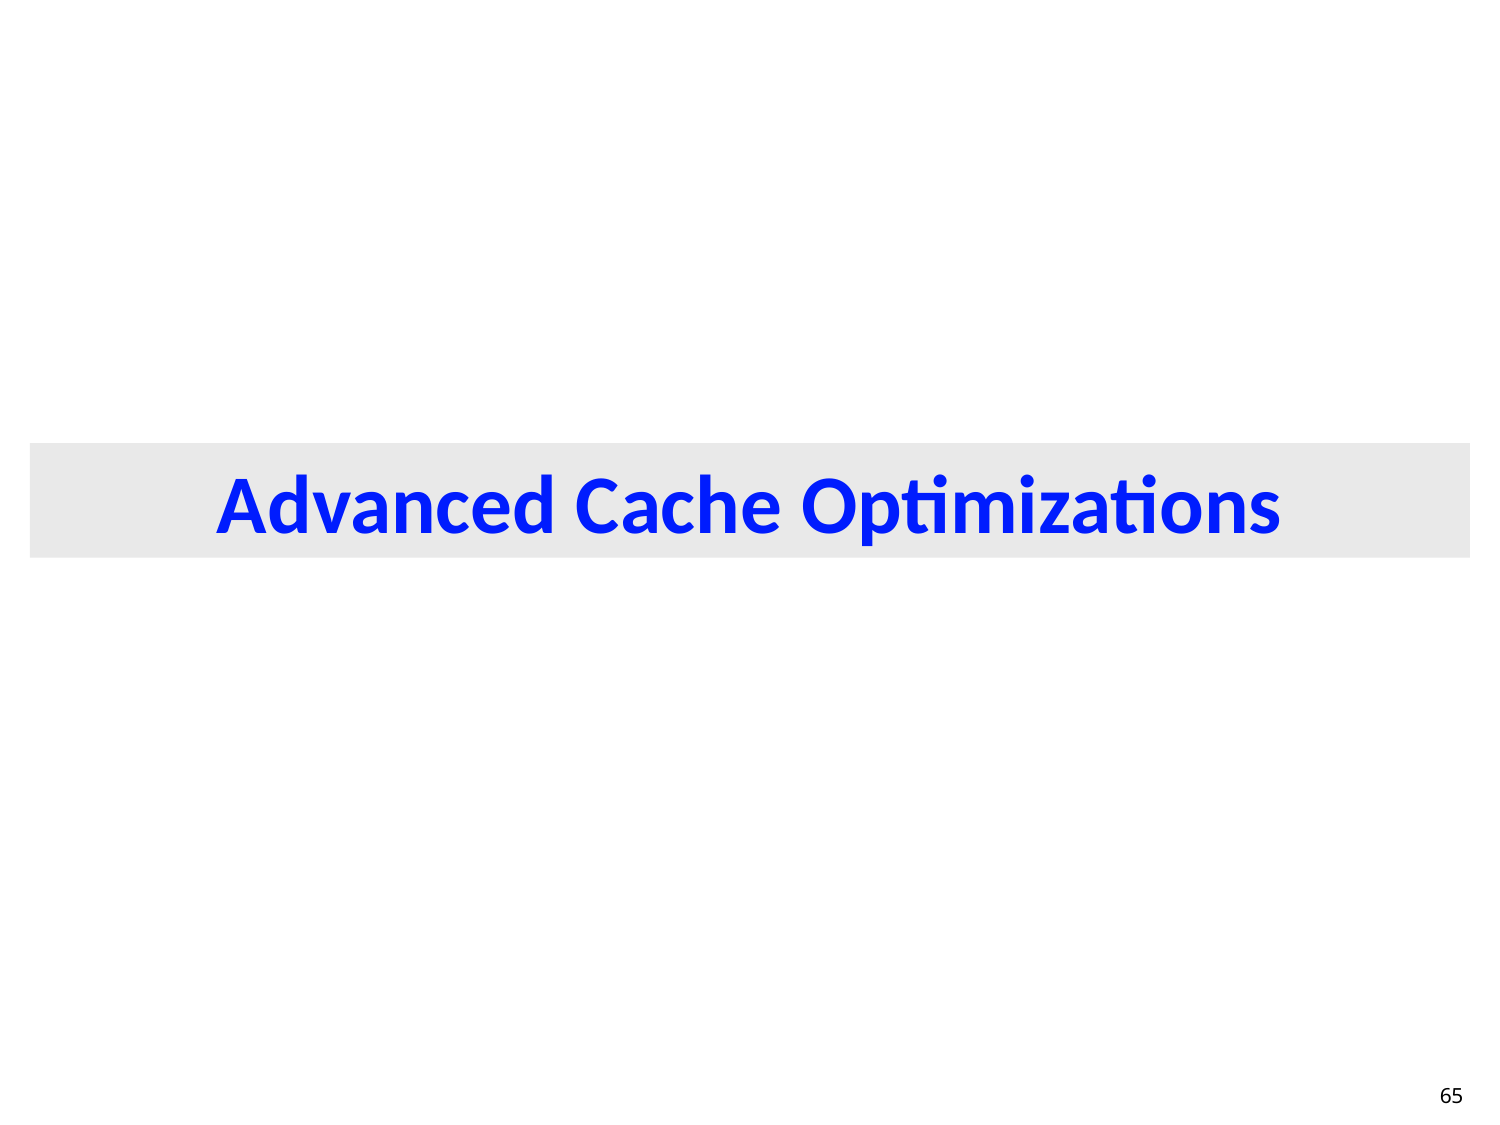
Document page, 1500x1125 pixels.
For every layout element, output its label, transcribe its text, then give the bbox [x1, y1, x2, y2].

text_box Advanced Cache Optimizations [29, 443, 1470, 558]
slide_number 65 [1425, 1074, 1500, 1125]
